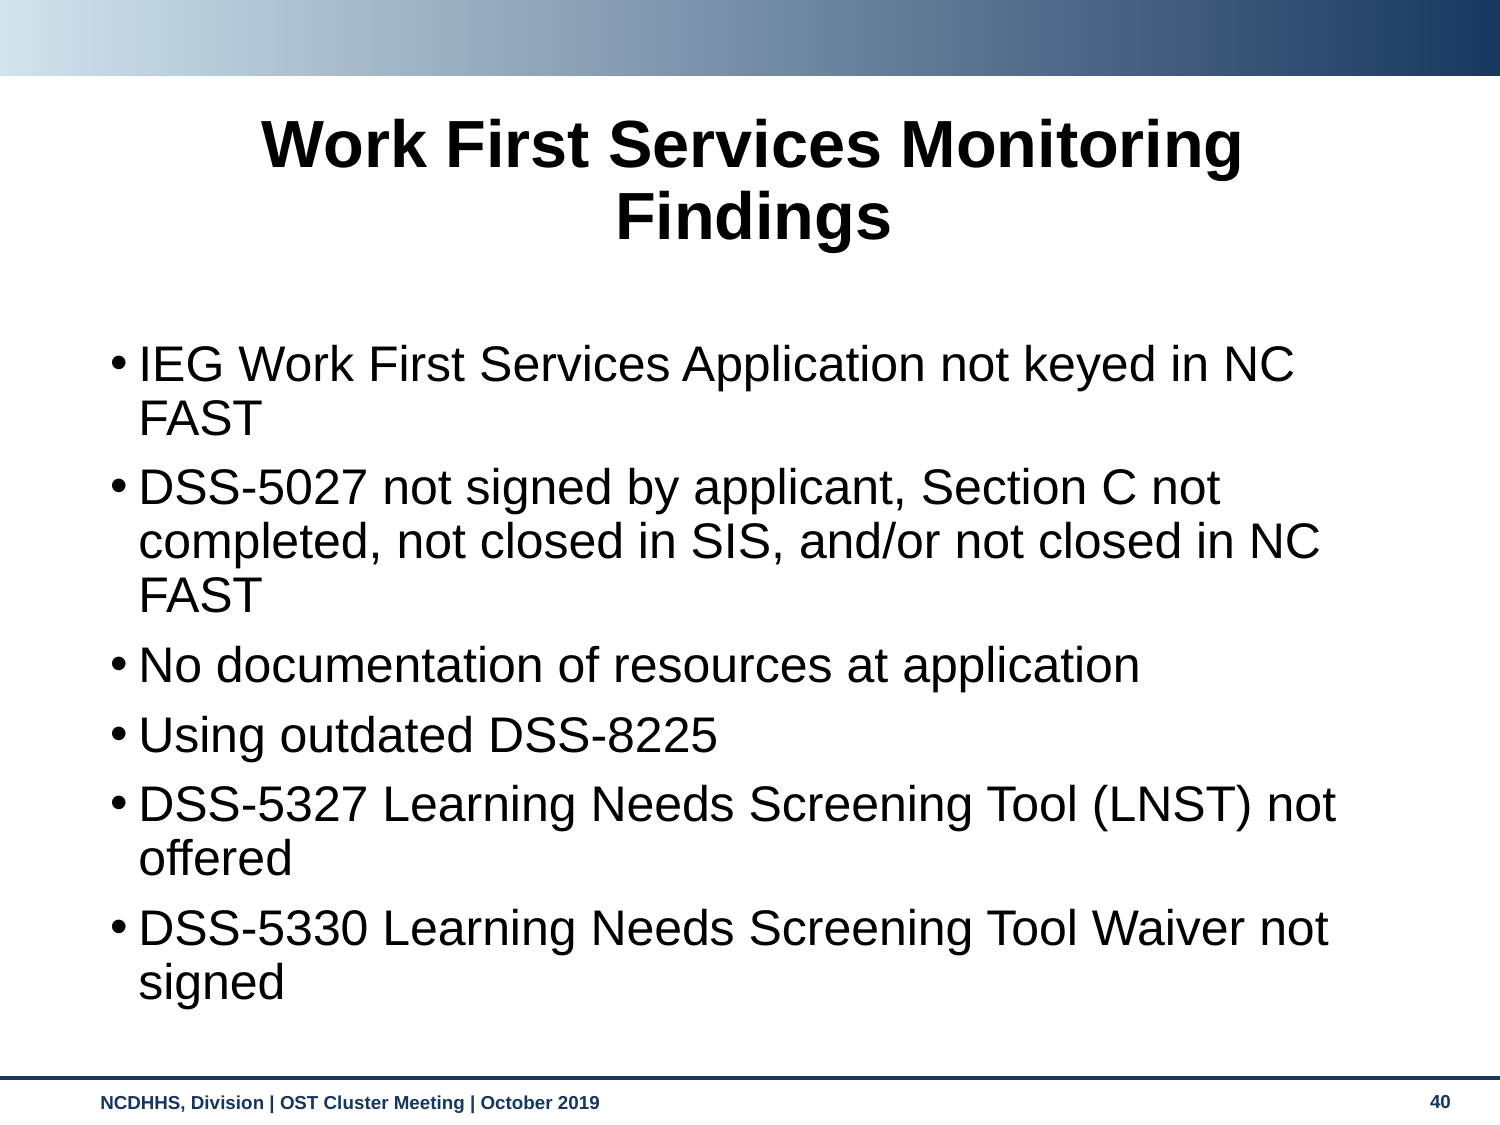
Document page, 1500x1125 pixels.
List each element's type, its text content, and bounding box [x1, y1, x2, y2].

list IEG Work First Services Application not keyed in NC FAST DSS-5027 not signed by applicant, Section C not completed, not closed in SIS, and/or not closed in NC FAST No documentation of resources at application Using outdated DSS-8225 DSS-5327 Learning Needs Screening Tool (LNST) not offered DSS-5330 Learning Needs Screening Tool Waiver not signed [95, 262, 1390, 1023]
title Work First Services Monitoring Findings [110, 102, 1398, 1047]
